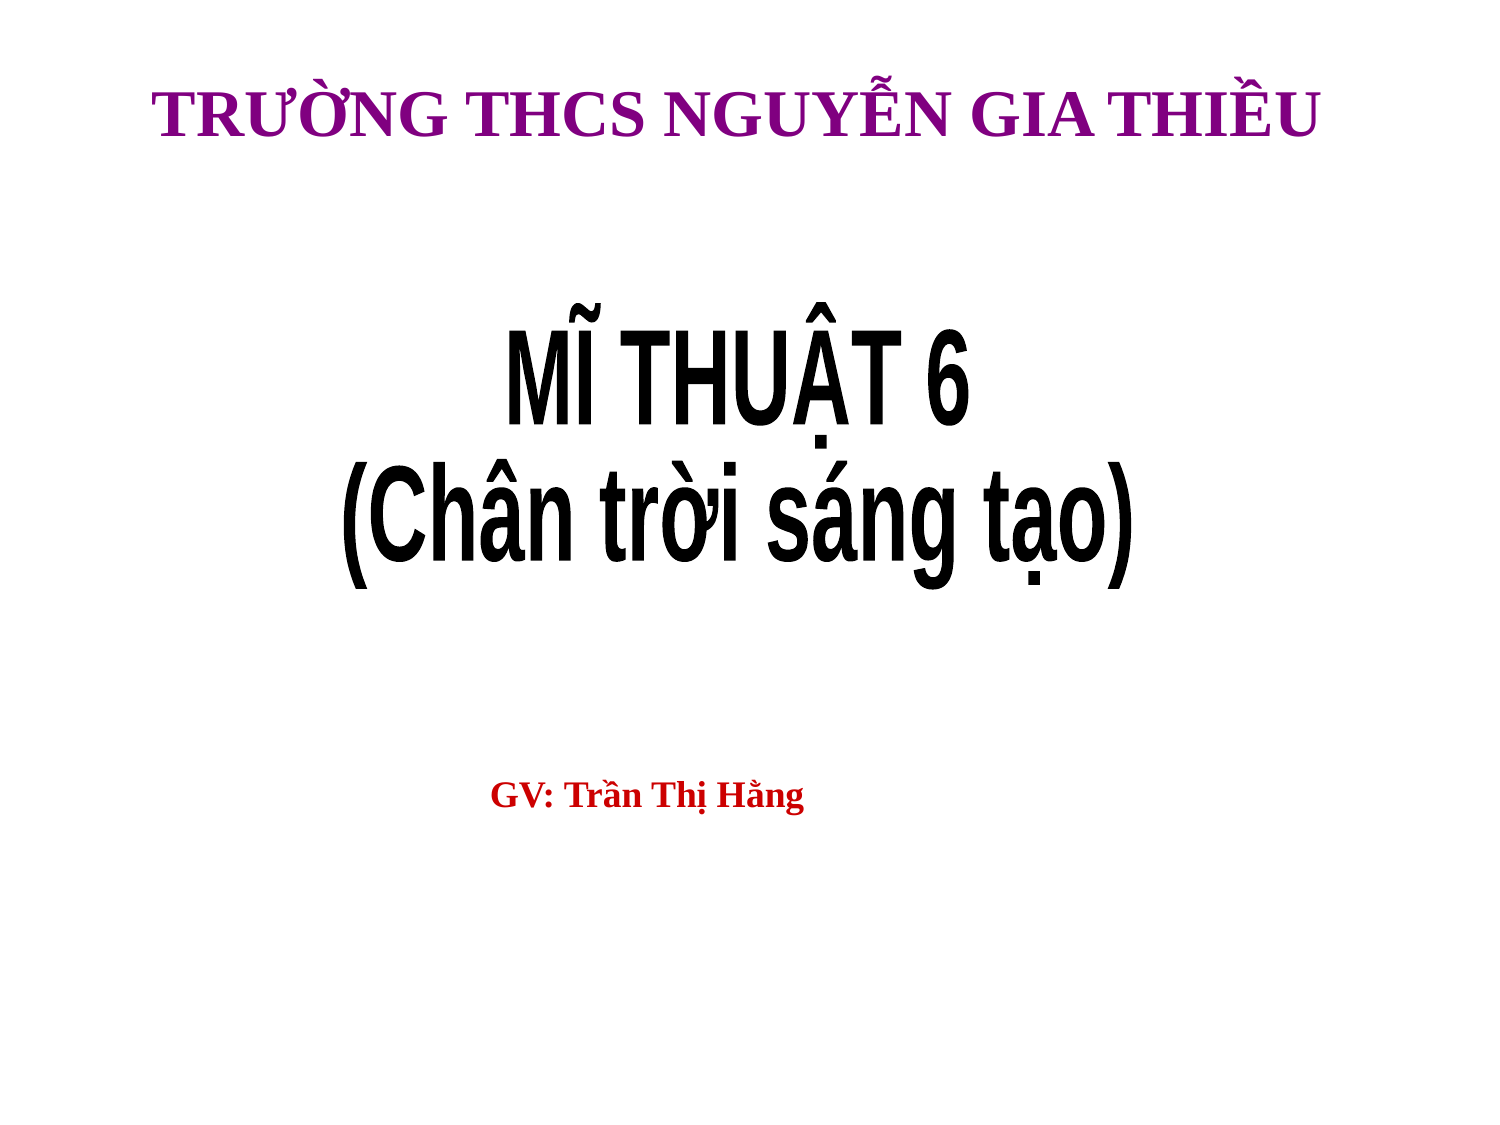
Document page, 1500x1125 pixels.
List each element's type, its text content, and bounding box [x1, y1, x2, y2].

text_box GV: Trần Thị Hằng [474, 762, 1188, 823]
text_box TRƯỜNG THCS NGUYỄN GIA THIỀU [12, 62, 1463, 158]
